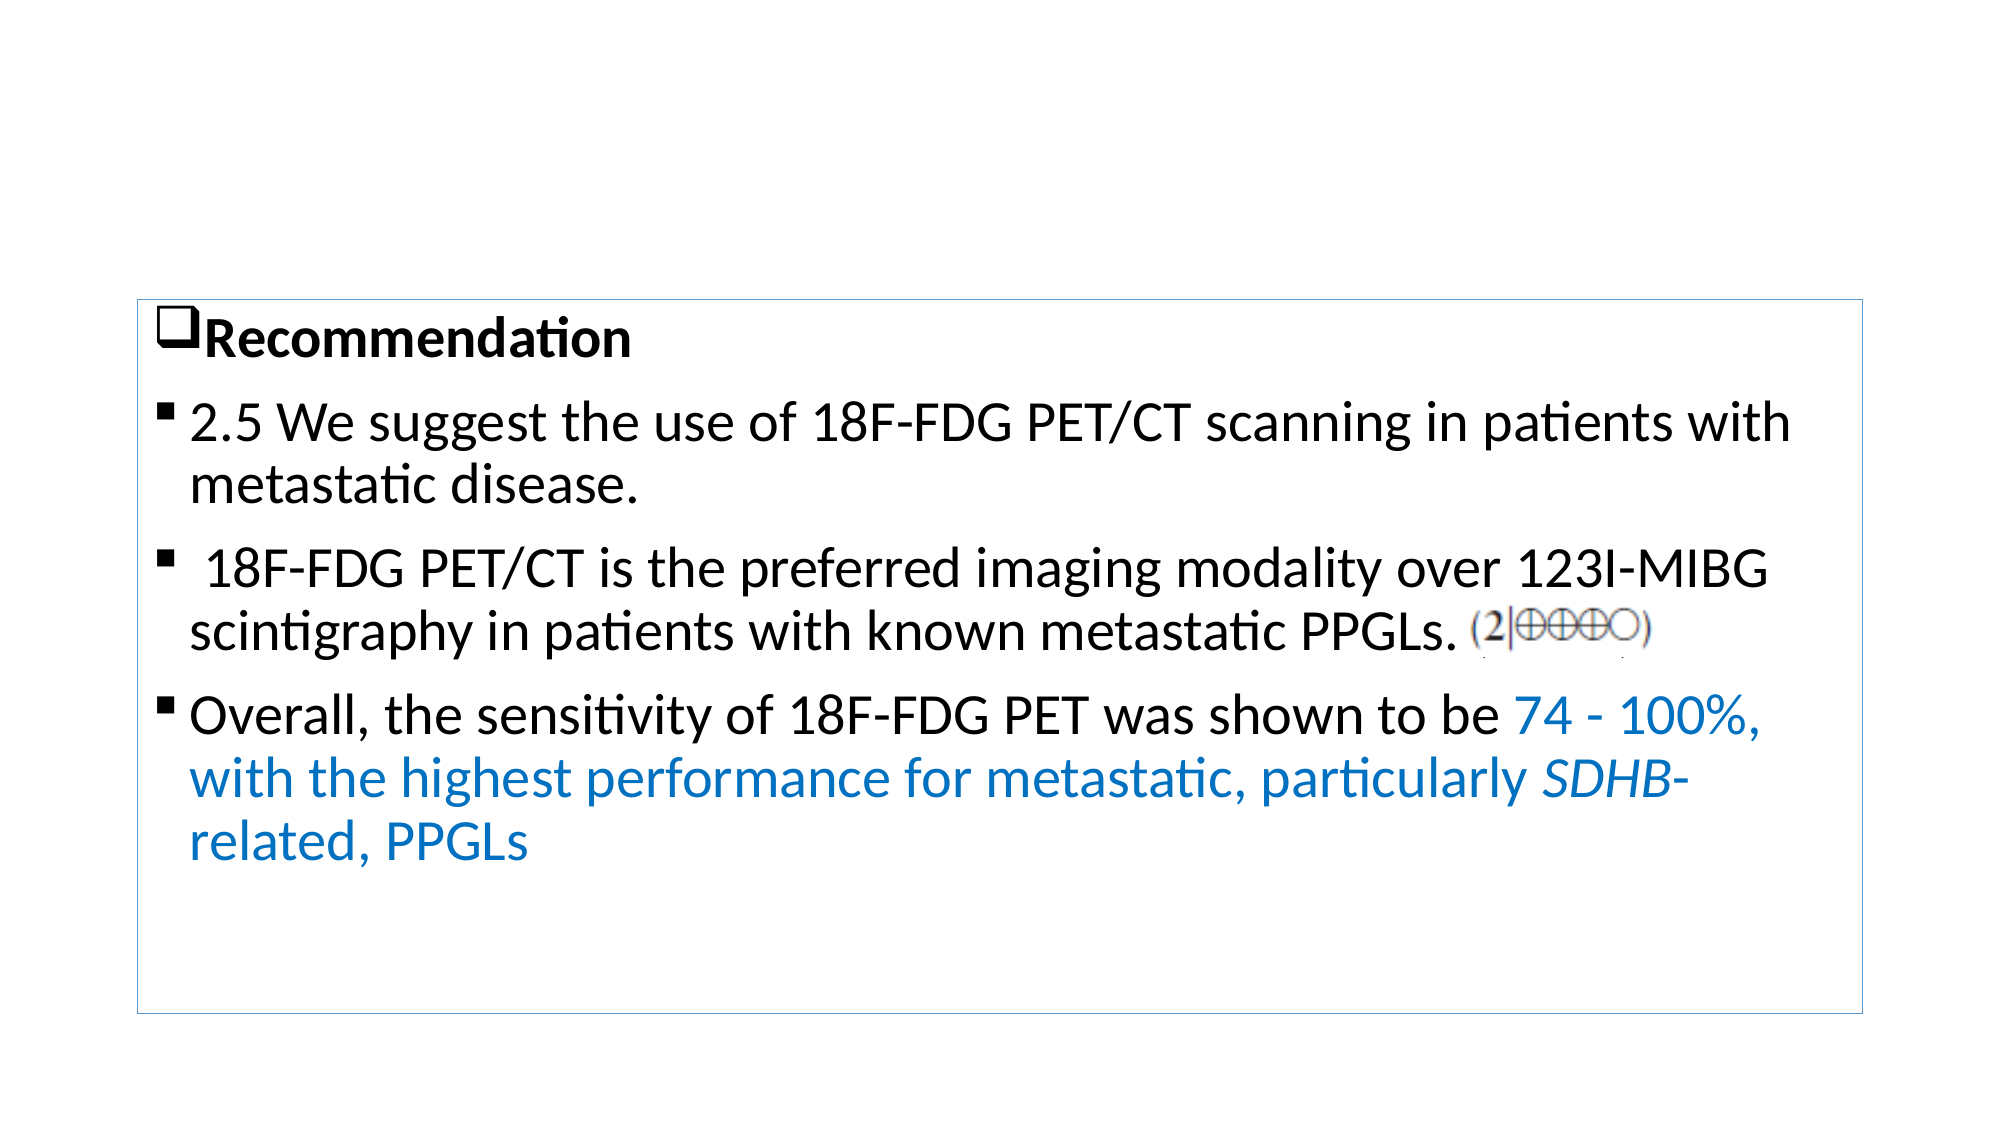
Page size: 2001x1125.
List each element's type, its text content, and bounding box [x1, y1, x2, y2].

list Recommendation 2.5 We suggest the use of 18F-FDG PET/CT scanning in patients with metastatic disease. 18F-FDG PET/CT is the preferred imaging modality over 123I-MIBG scintigraphy in patients with known metastatic PPGLs. (øøøō) Overall, the sensitivity of 18F-FDG PET was shown to be 74 - 100%, with the highest performance for metastatic, particularly SDHB-related, PPGLs [137, 299, 1863, 1014]
picture [1465, 602, 1662, 657]
